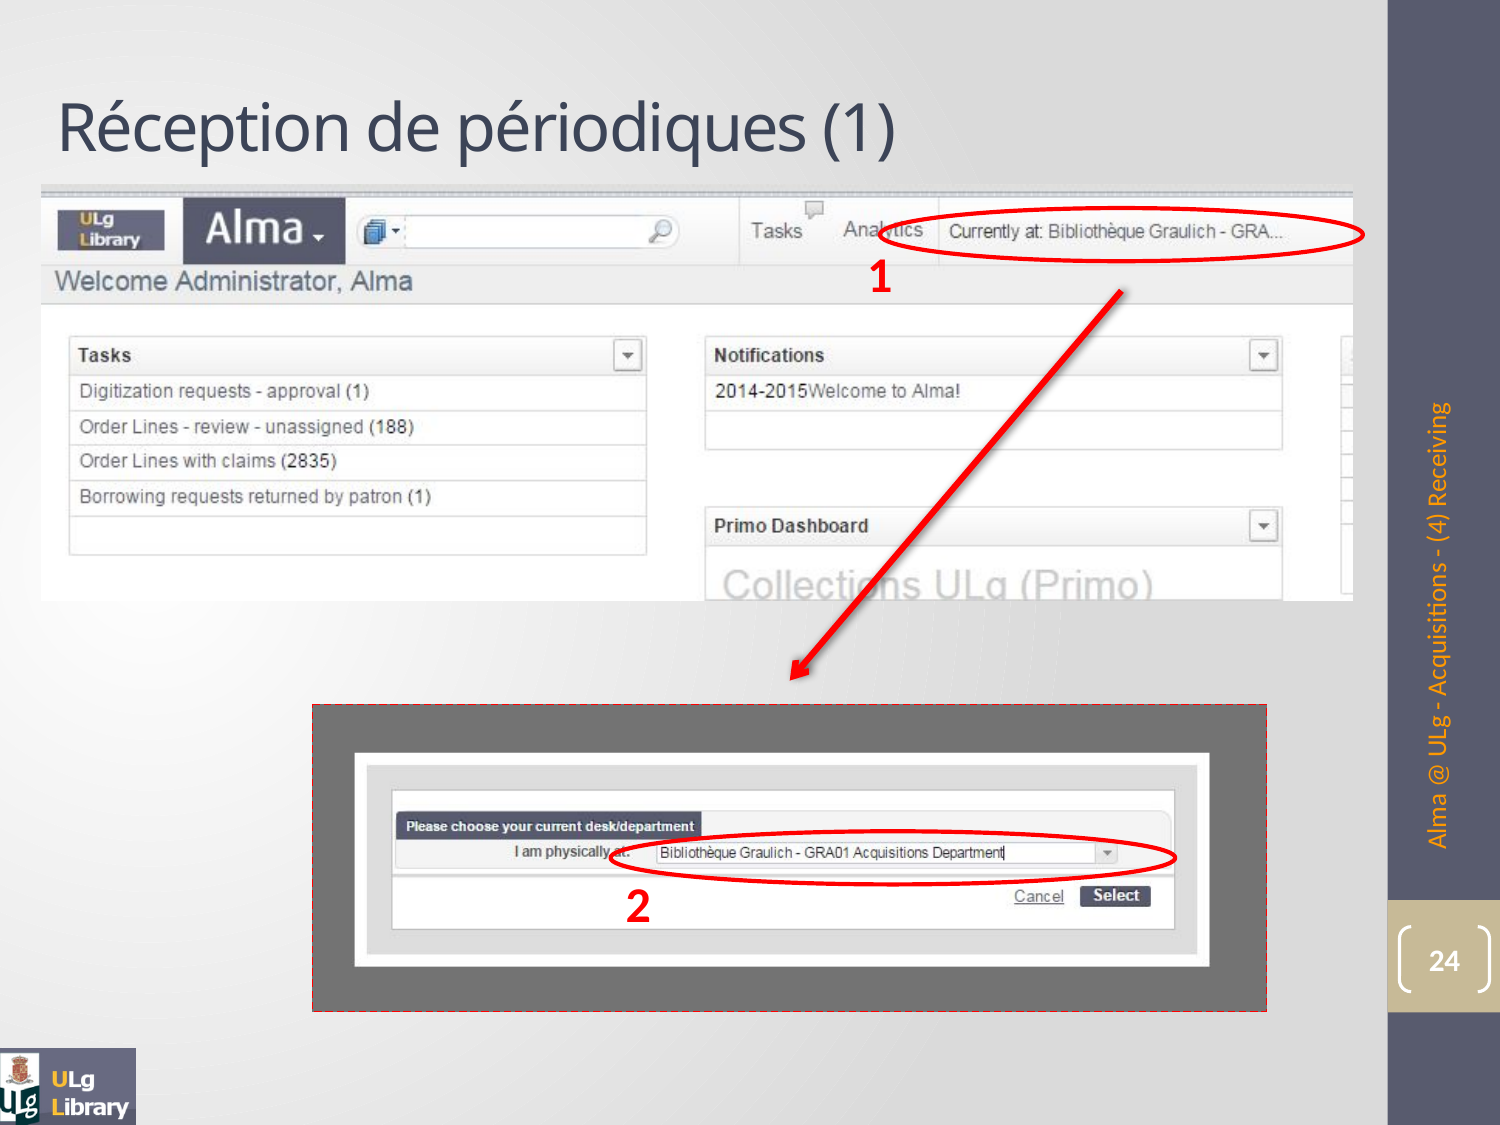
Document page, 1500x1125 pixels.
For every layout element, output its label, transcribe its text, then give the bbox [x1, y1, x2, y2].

slide_number 24 [1397, 925, 1492, 994]
picture [312, 703, 1267, 1012]
title Réception de périodiques (1) [41, 30, 1353, 181]
footer Alma @ ULg - Acquisitions - (4) Receiving [1411, 31, 1472, 865]
picture [0, 1048, 136, 1125]
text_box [789, 290, 1122, 682]
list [40, 183, 1353, 601]
